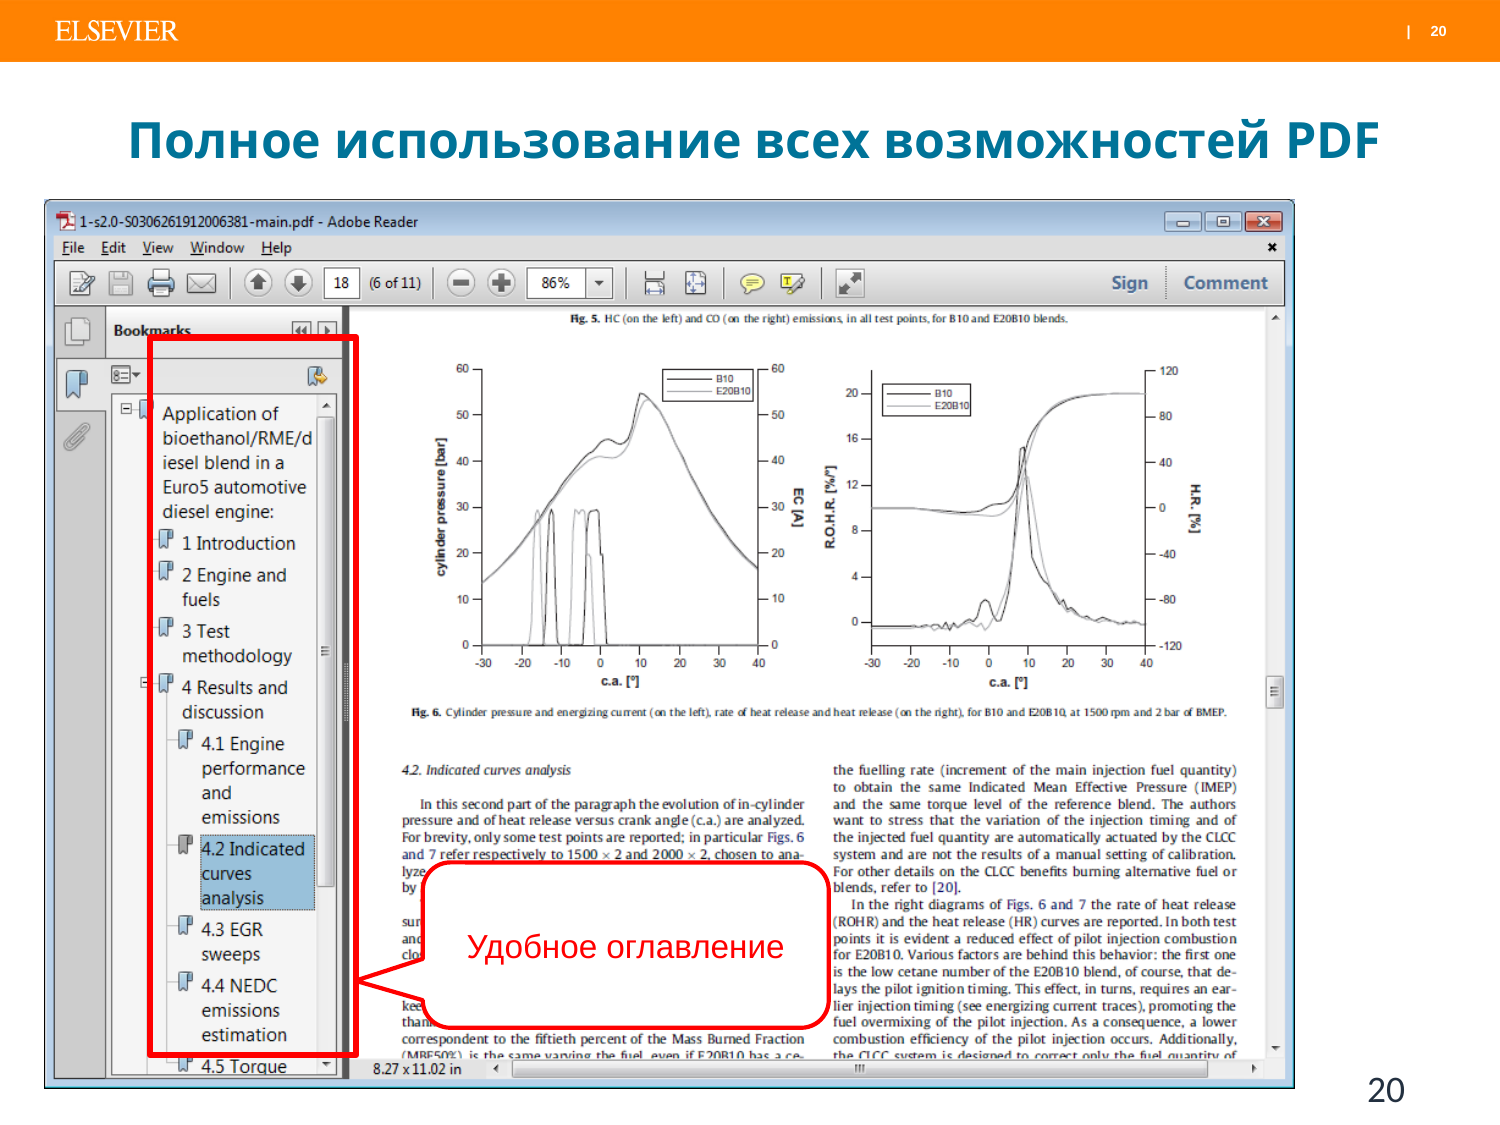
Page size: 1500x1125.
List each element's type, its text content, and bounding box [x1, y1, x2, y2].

picture [0, 0, 1500, 62]
slide_number 20 [1352, 1057, 1500, 1118]
text_box Полное использование всех возможностей PDF [112, 76, 1488, 201]
picture [43, 199, 1295, 1089]
